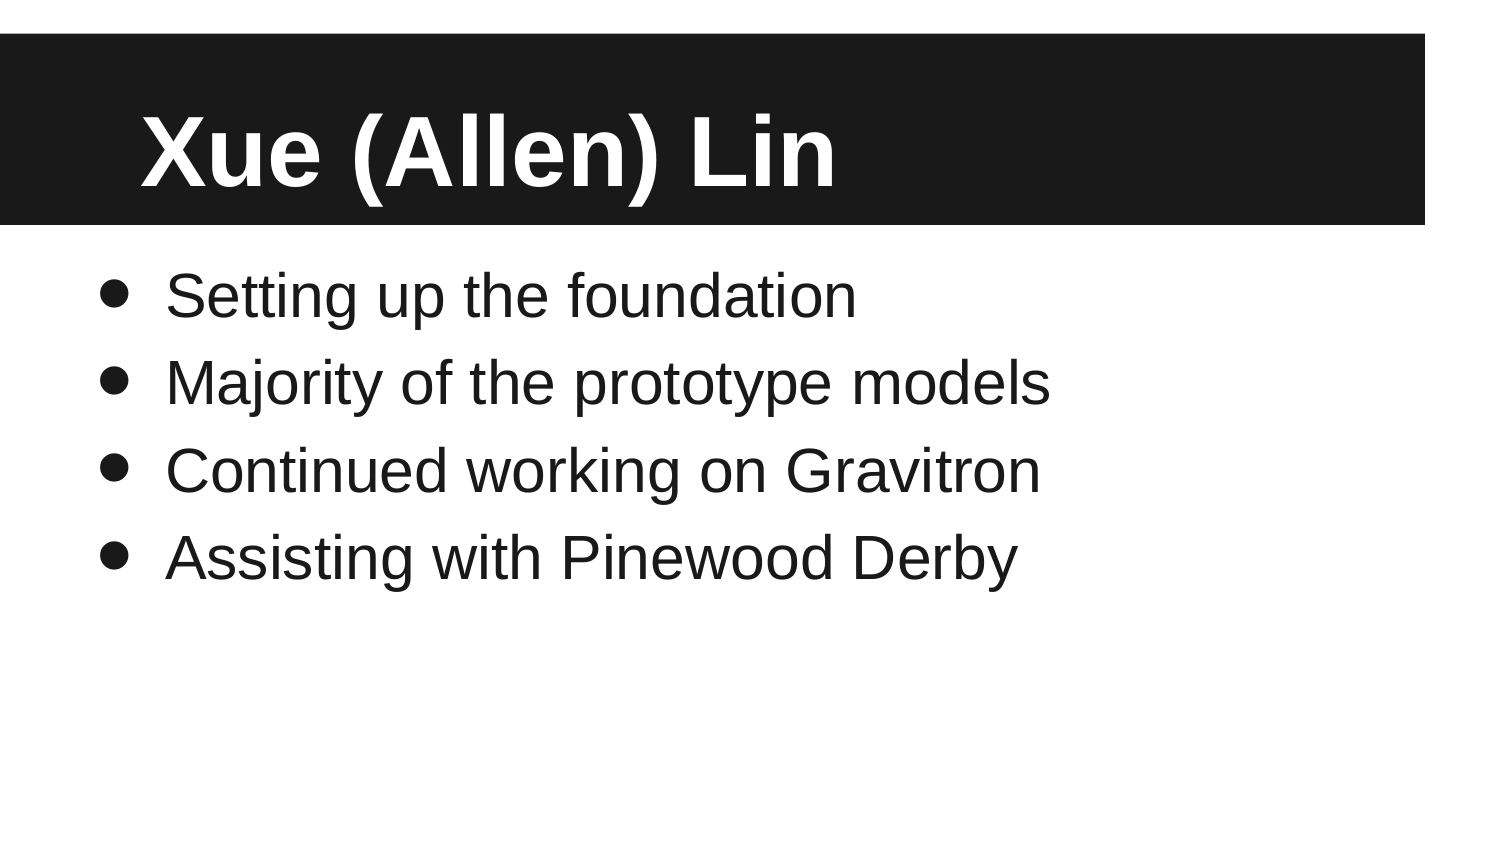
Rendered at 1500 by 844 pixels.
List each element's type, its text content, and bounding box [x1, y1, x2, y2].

title Xue (Allen) Lin [75, 33, 1425, 221]
list Setting up the foundation Majority of the prototype models Continued working on Gravitron Assisting with Pinewood Derby [75, 239, 1425, 808]
